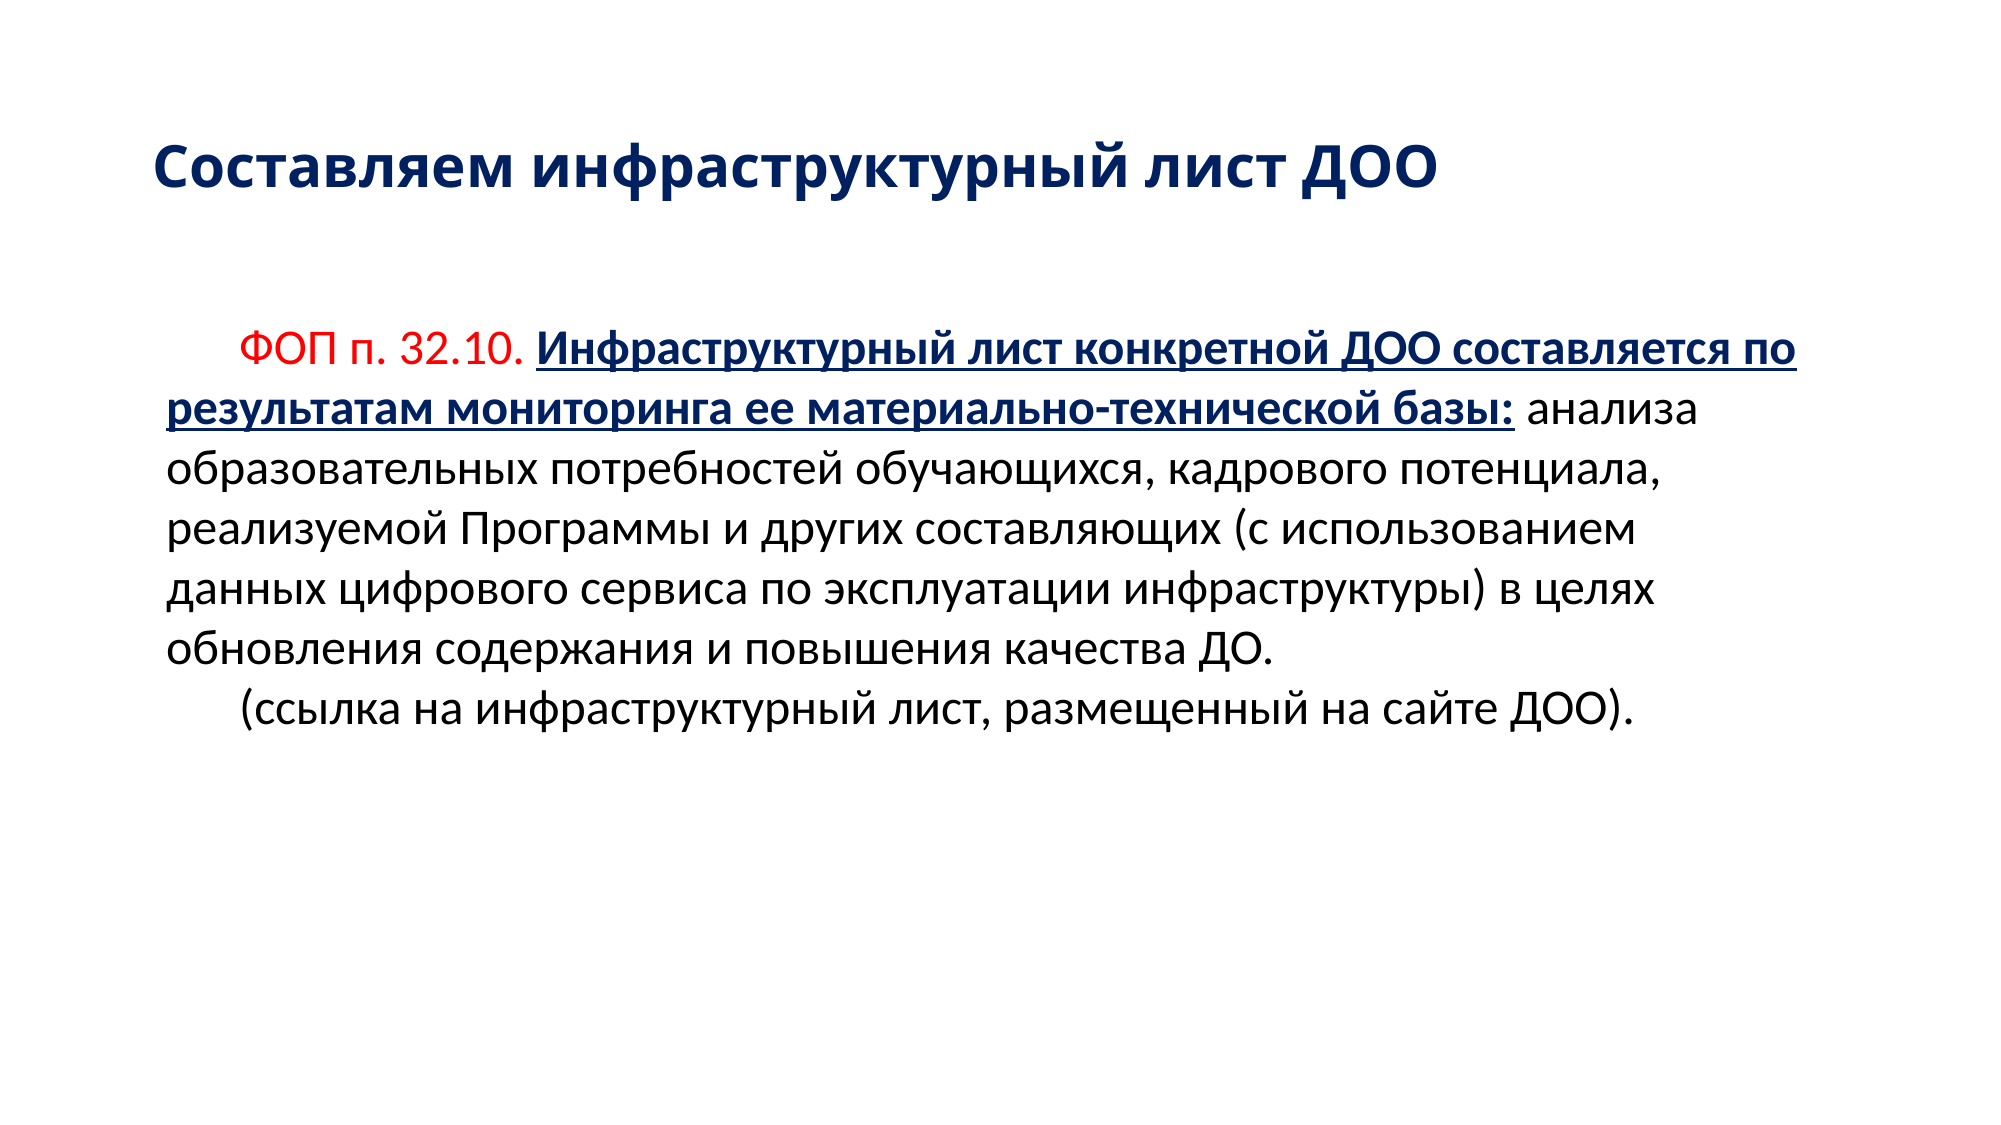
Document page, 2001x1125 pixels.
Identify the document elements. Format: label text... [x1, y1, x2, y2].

title Составляем инфраструктурный лист ДОО [137, 59, 1863, 278]
text_box ФОП п. 32.10. Инфраструктурный лист конкретной ДОО составляется по результатам мониторинга ее материально-технической базы: анализа образовательных потребностей обучающихся, кадрового потенциала, реализуемой Программы и других составляющих (с использованием данных цифрового сервиса по эксплуатации инфраструктуры) в целях обновления содержания и повышения качества ДО. (ссылка на инфраструктурный лист, размещенный на сайте ДОО). [151, 306, 1816, 742]
